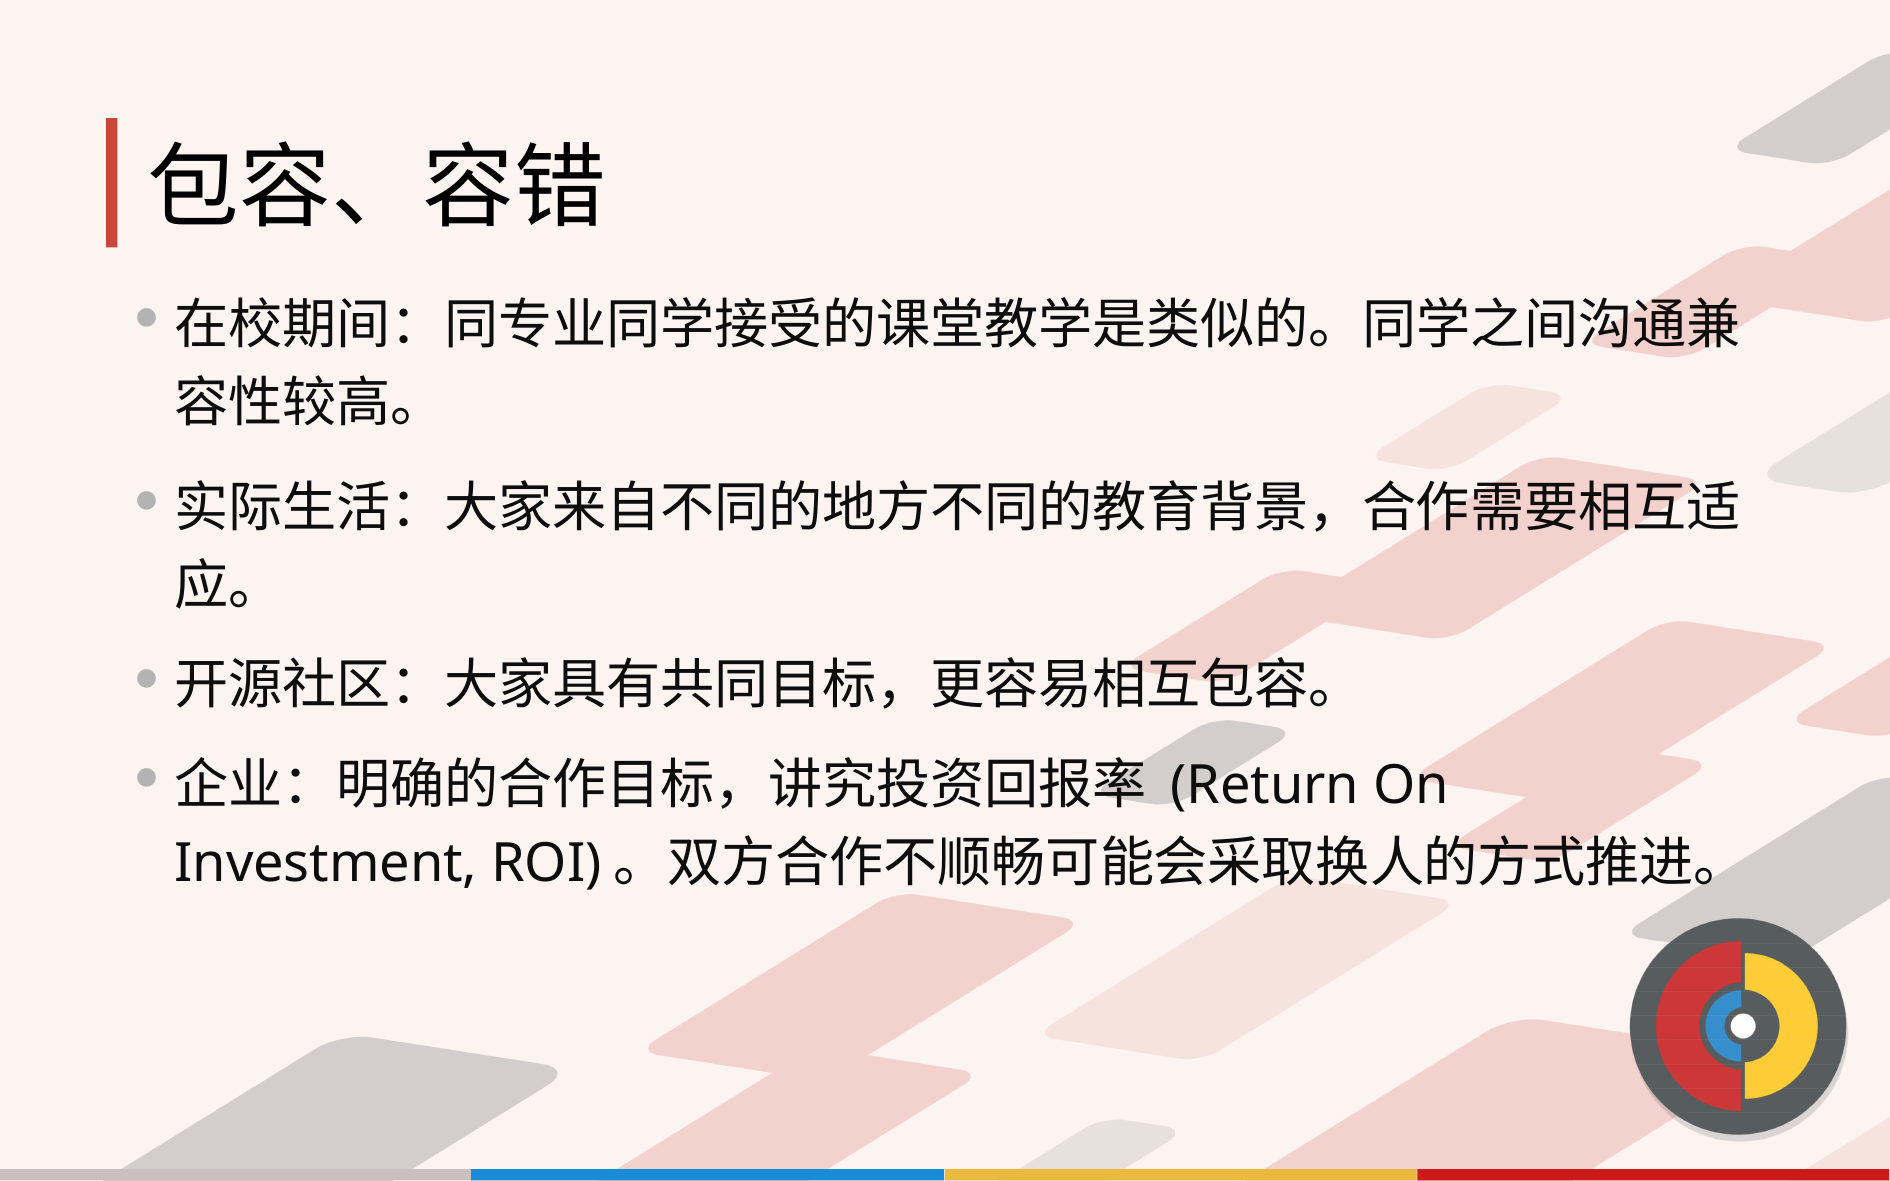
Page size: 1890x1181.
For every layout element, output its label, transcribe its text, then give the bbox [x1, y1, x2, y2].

title 包容、容错 [147, 116, 1724, 249]
list 在校期间：同专业同学接受的课堂教学是类似的。同学之间沟通兼容性较高。 实际生活：大家来自不同的地方不同的教育背景，合作需要相互适应。 开源社区：大家具有共同目标，更容易相互包容。 企业：明确的合作目标，讲究投资回报率 (Return On Investment, ROI)。双方合作不顺畅可能会采取换人的方式推进。 [94, 276, 1766, 952]
